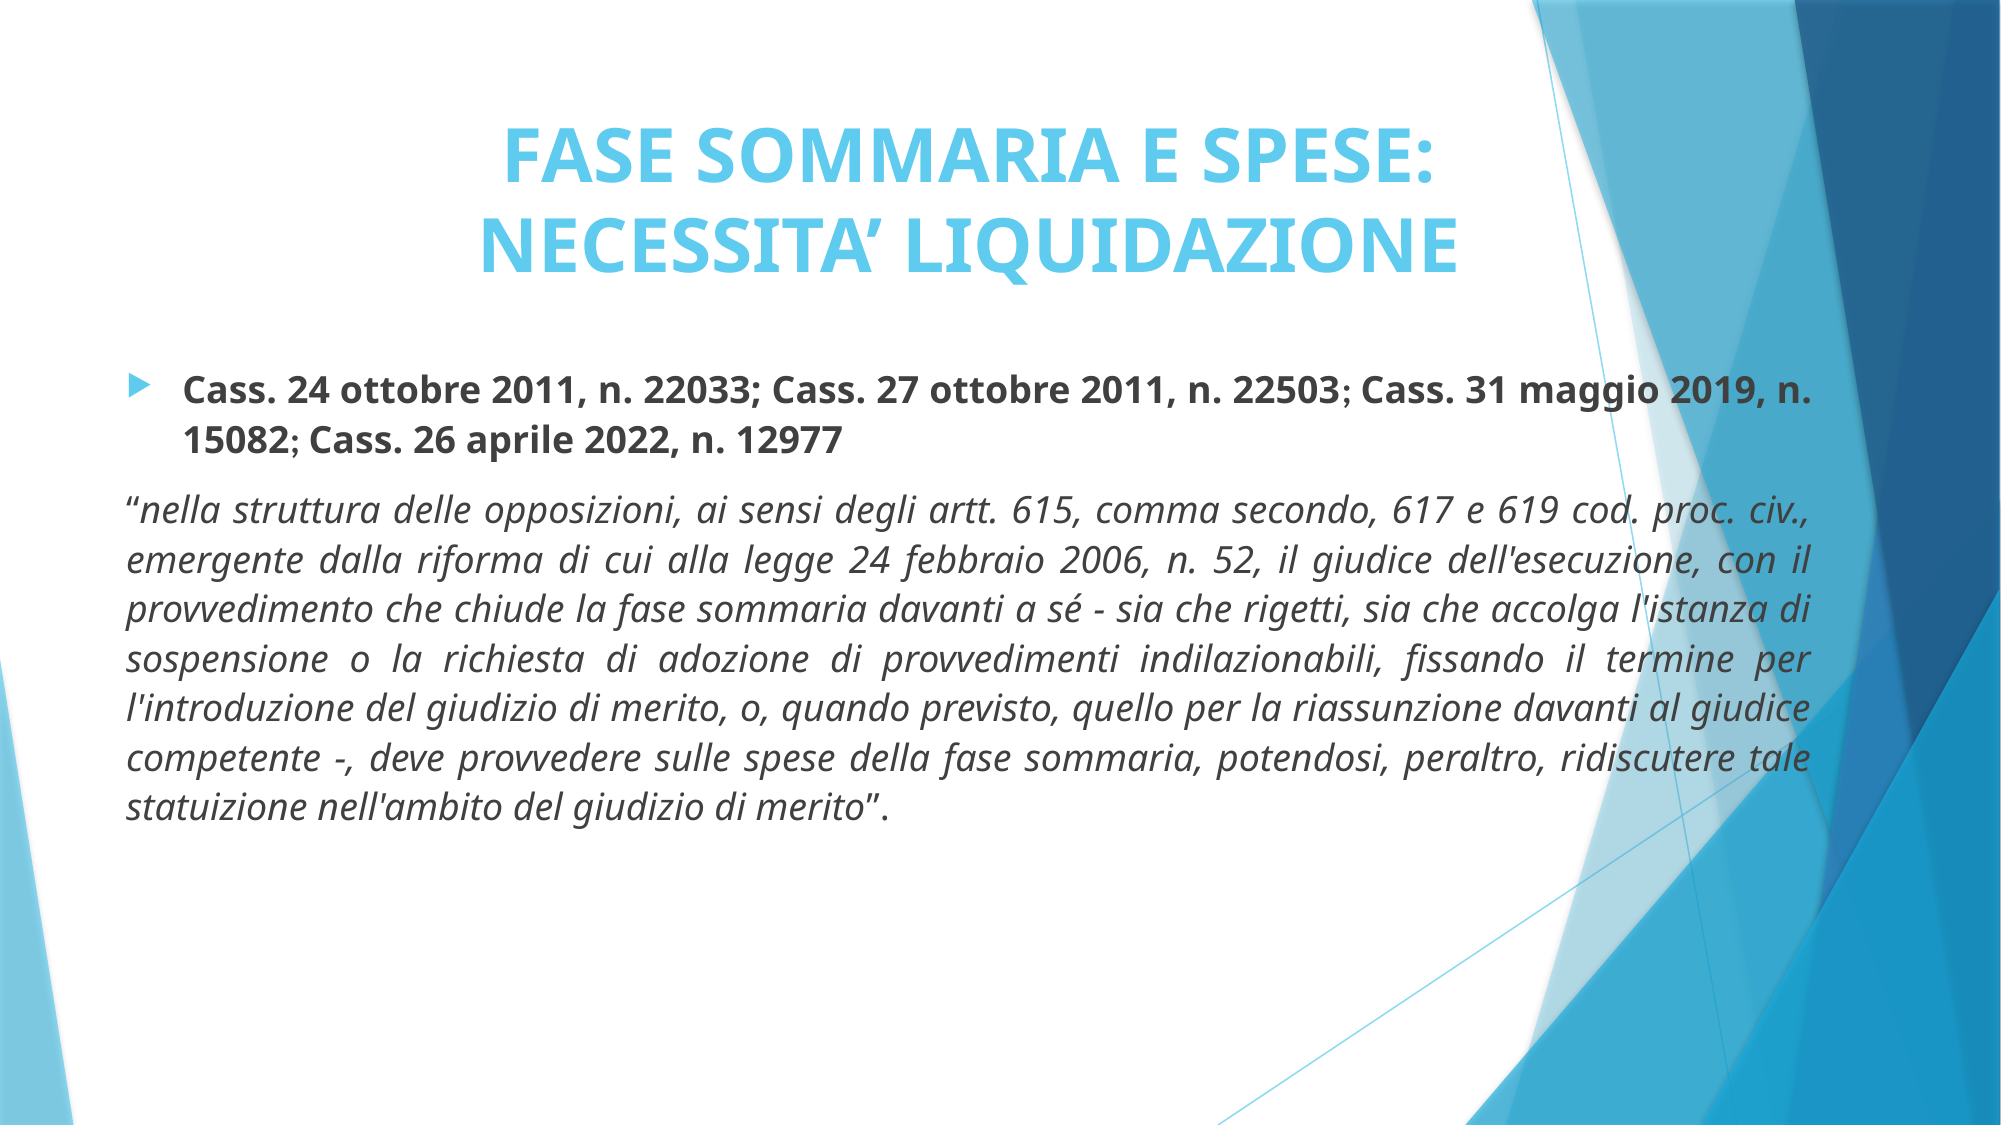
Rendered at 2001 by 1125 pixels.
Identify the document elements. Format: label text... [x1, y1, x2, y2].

title FASE SOMMARIA E SPESE: NECESSITA’ LIQUIDAZIONE [111, 99, 1828, 317]
list Cass. 24 ottobre 2011, n. 22033; Cass. 27 ottobre 2011, n. 22503; Cass. 31 maggio 2019, n. 15082; Cass. 26 aprile 2022, n. 12977 “nella struttura delle opposizioni, ai sensi degli artt. 615, comma secondo, 617 e 619 cod. proc. civ., emergente dalla riforma di cui alla legge 24 febbraio 2006, n. 52, il giudice dell'esecuzione, con il provvedimento che chiude la fase sommaria davanti a sé - sia che rigetti, sia che accolga l'istanza di sospensione o la richiesta di adozione di provvedimenti indilazionabili, fissando il termine per l'introduzione del giudizio di merito, o, quando previsto, quello per la riassunzione davanti al giudice competente -, deve provvedere sulle spese della fase sommaria, potendosi, peraltro, ridiscutere tale statuizione nell'ambito del giudizio di merito”. [111, 354, 1828, 967]
